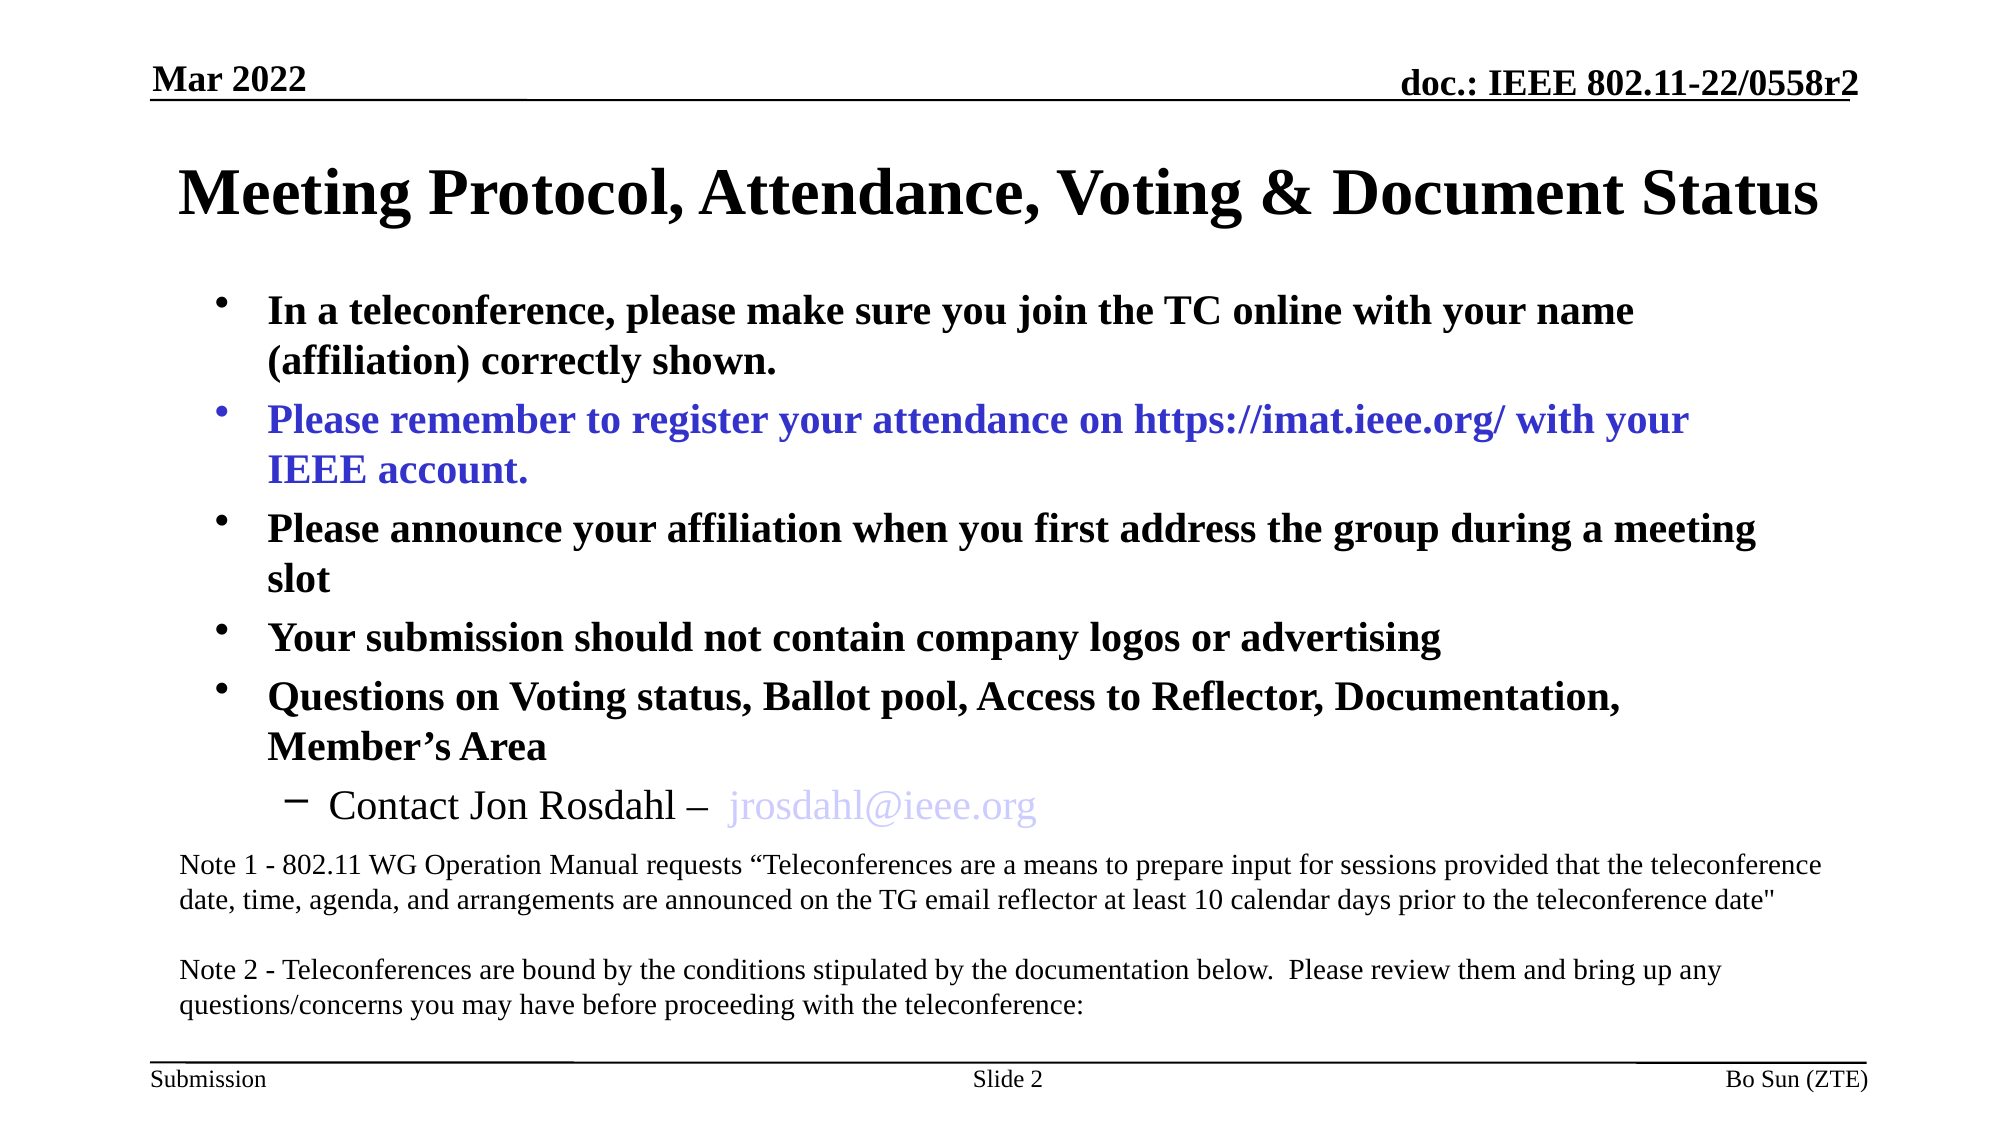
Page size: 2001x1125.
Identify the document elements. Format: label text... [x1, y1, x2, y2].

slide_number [152, 54, 563, 100]
text_box Note 1 - 802.11 WG Operation Manual requests “Teleconferences are a means to prepare input for sessions provided that the teleconference date, time, agenda, and arrangements are announced on the TG email reflector at least 10 calendar days prior to the teleconference date" Note 2 - Teleconferences are bound by the conditions stipulated by the documentation below. Please review them and bring up any questions/concerns you may have before proceeding with the teleconference: [164, 837, 1852, 1028]
slide_number Slide 2 [949, 1061, 1067, 1123]
footer Bo Sun (ZTE) [1171, 1061, 1869, 1093]
title Meeting Protocol, Attendance, Voting & Document Status [149, 99, 1850, 276]
text_box In a teleconference, please make sure you join the TC online with your name (affiliation) correctly shown. Please remember to register your attendance on https://imat.ieee.org/ with your IEEE account. Please announce your affiliation when you first address the group during a meeting slot Your submission should not contain company logos or advertising Questions on Voting status, Ballot pool, Access to Reflector, Documentation, Member’s Area Contact Jon Rosdahl – jrosdahl@ieee.org [200, 274, 1813, 837]
